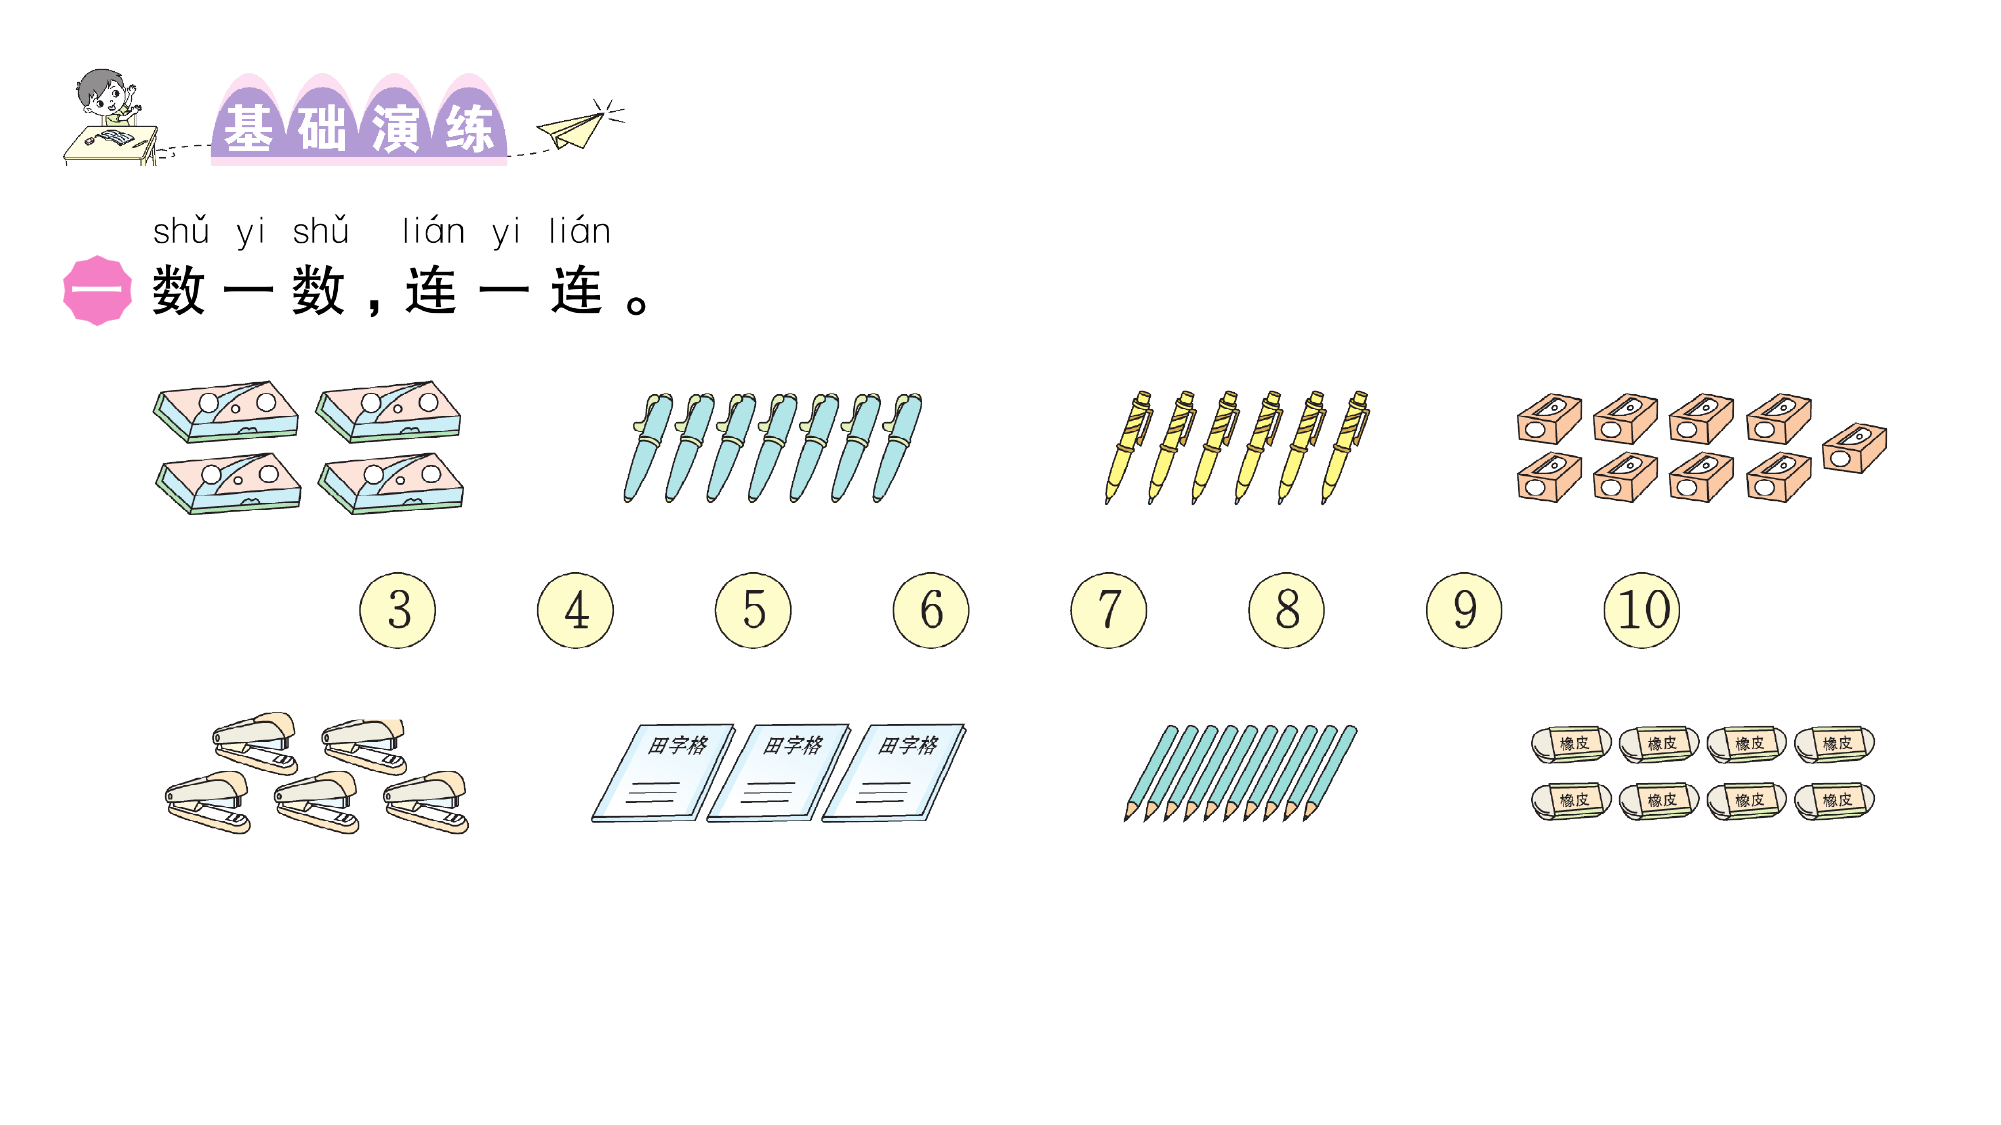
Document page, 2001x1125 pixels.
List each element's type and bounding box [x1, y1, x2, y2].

picture [58, 58, 1949, 855]
